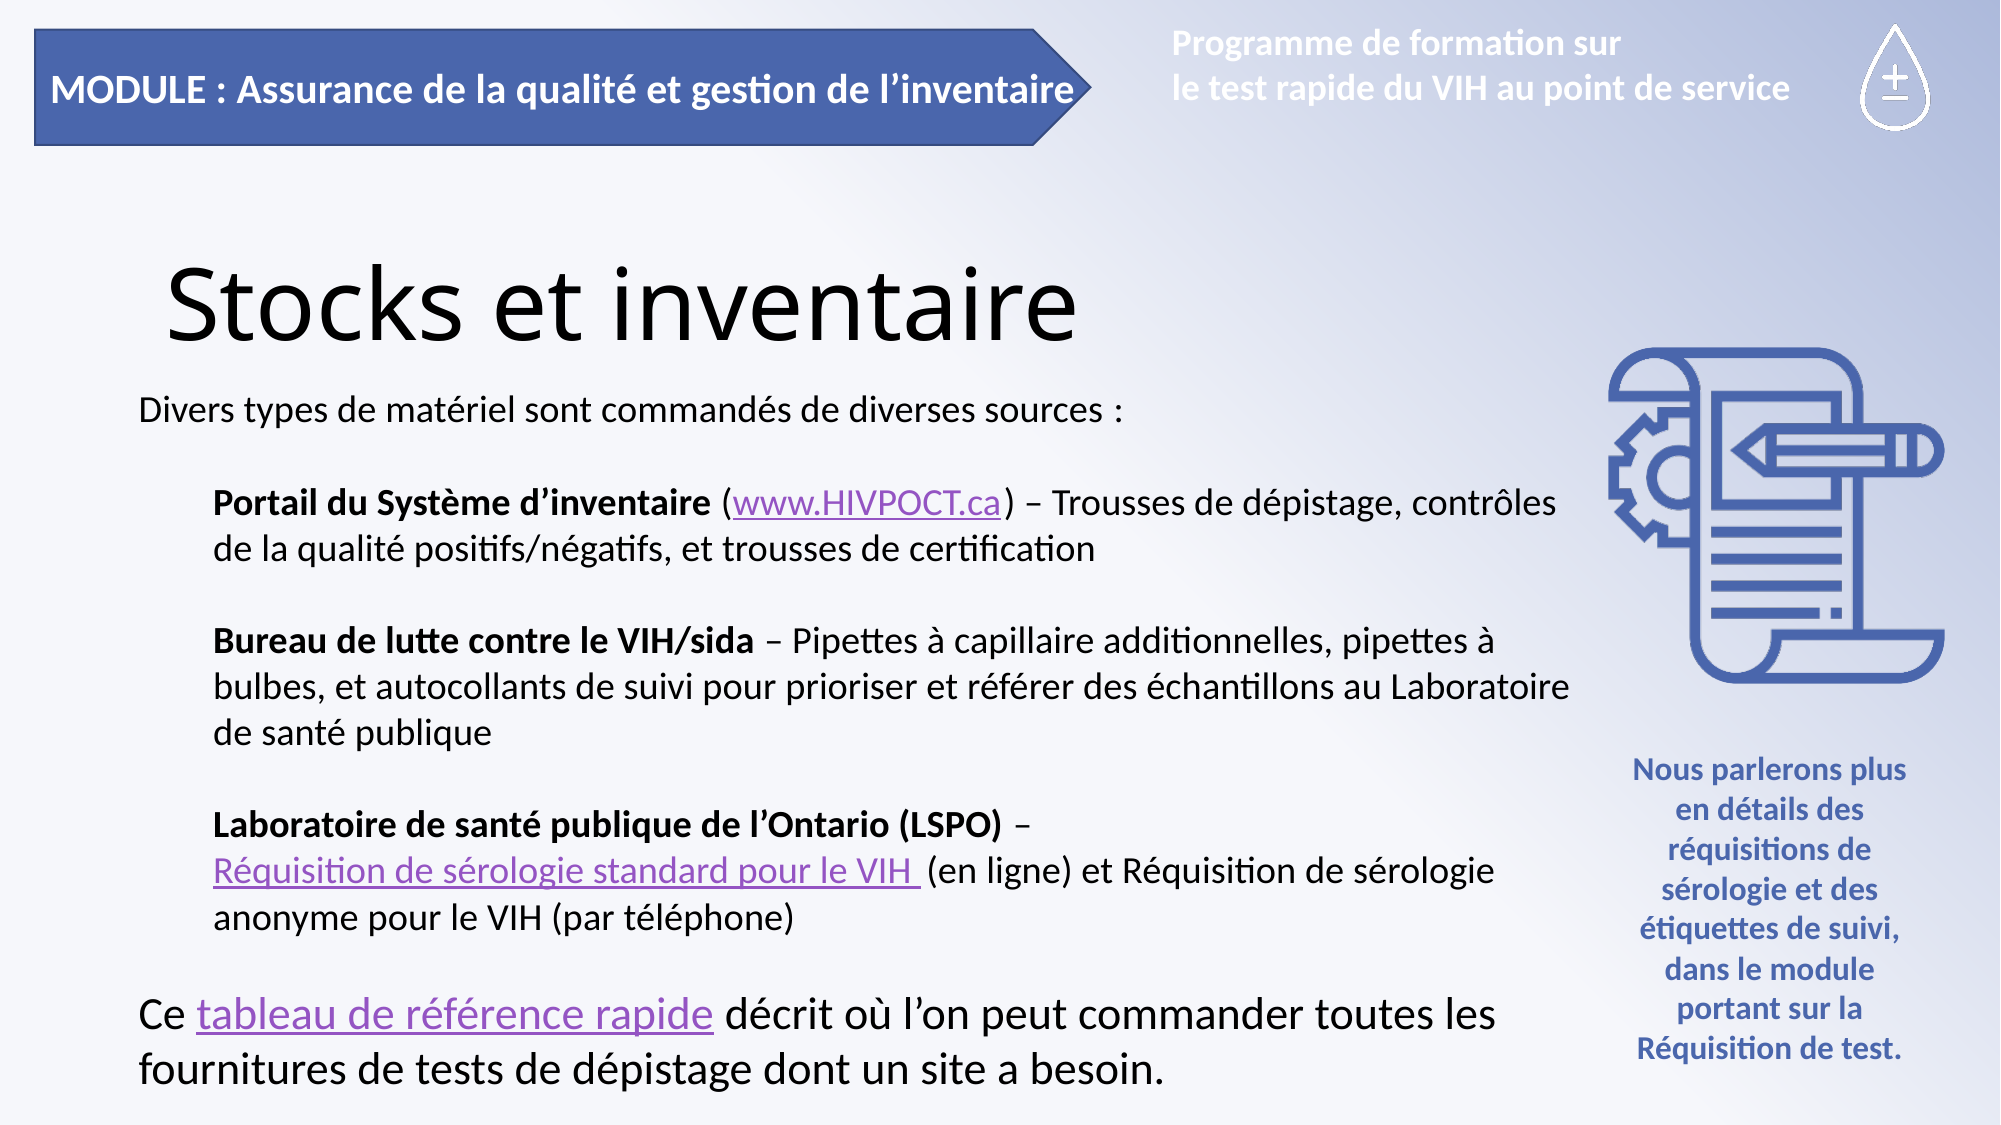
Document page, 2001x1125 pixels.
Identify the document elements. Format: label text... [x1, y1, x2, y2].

picture [1834, 16, 1956, 138]
text_box MODULE : Assurance de la qualité et gestion de l’inventaire [35, 54, 1091, 120]
text_box [34, 28, 1060, 146]
picture [1603, 342, 1950, 689]
title Stocks et inventaire [150, 200, 1872, 370]
text_box Nous parlerons plus en détails des réquisitions de sérologie et des étiquettes de suivi, dans le module portant sur la Réquisition de test. [1598, 739, 1942, 1074]
subtitle Divers types de matériel sont commandés de diverses sources : Portail du Système d’inventaire (www.HIVPOCT.ca) – Trousses de dépistage, contrôles de la qualité positifs/négatifs, et trousses de certification Bureau de lutte contre le VIH/sida – Pipettes à capillaire additionnelles, pipettes à bulbes, et autocollants de suivi pour prioriser et référer des échantillons au Laboratoire de santé publique Laboratoire de santé publique de l’Ontario (LSPO) – Réquisition de sérologie standard pour le VIH (en ligne) et Réquisition de sérologie anonyme pour le VIH (par téléphone) Ce tableau de référence rapide décrit où l’on peut commander toutes les fournitures de tests de dépistage dont un site a besoin. [123, 382, 1599, 1105]
